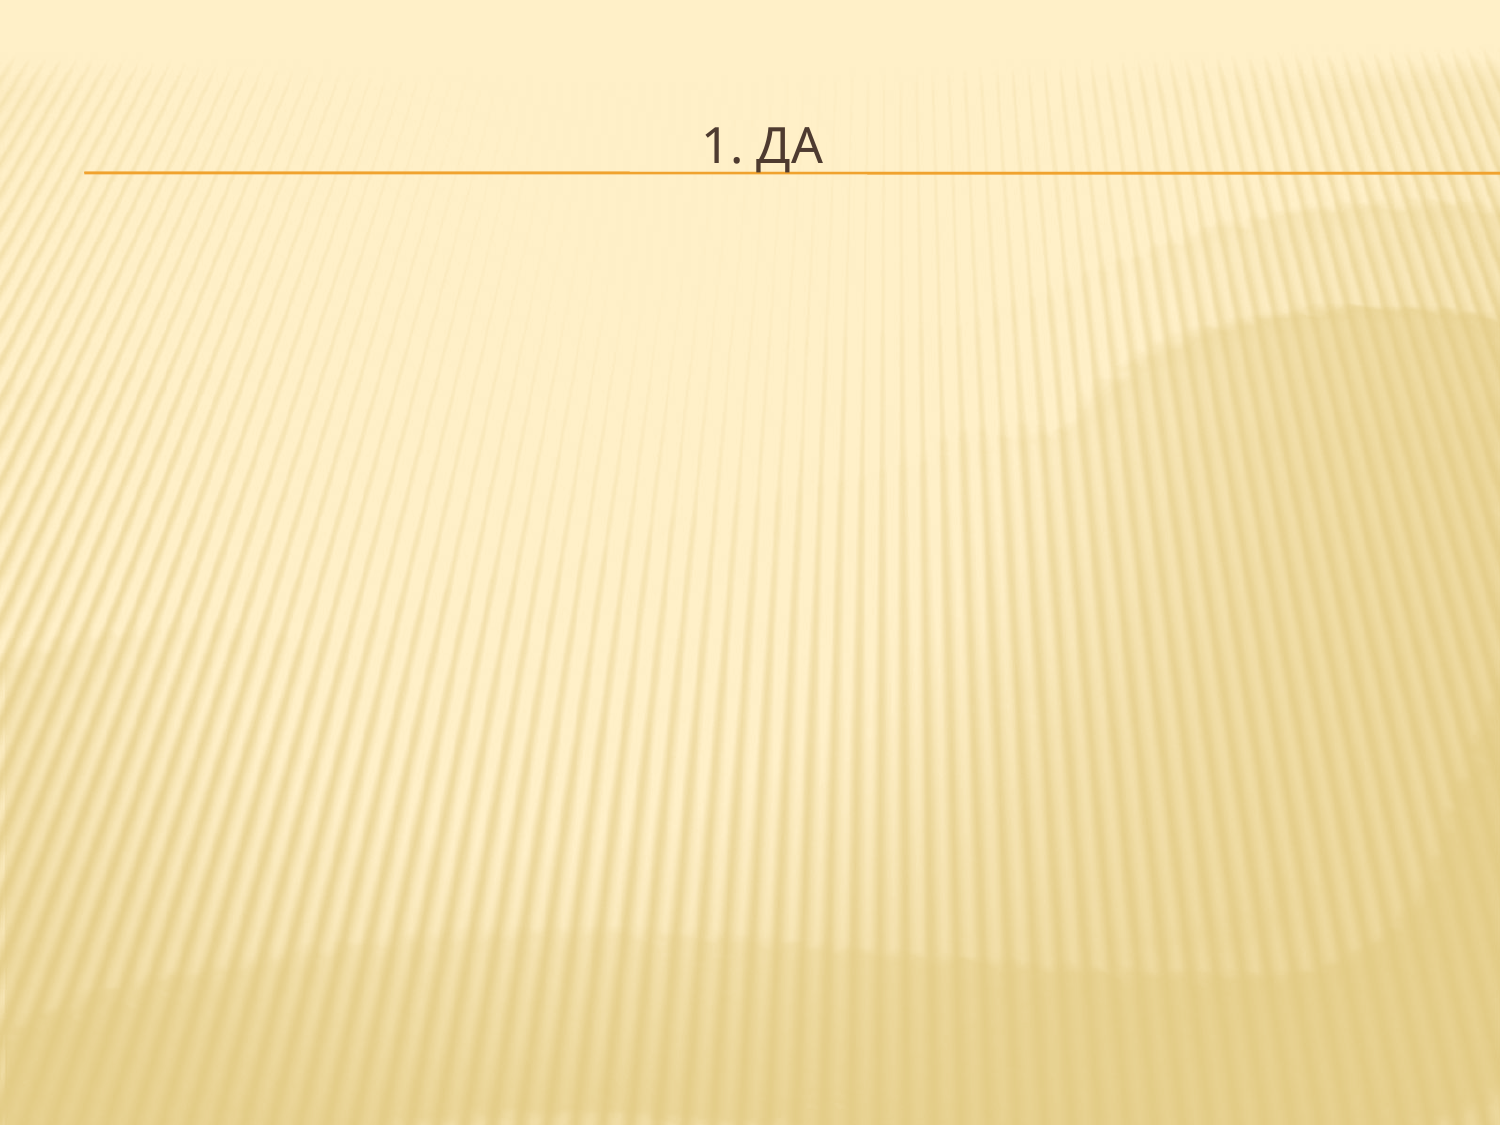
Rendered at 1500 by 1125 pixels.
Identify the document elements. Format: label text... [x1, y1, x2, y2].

title 1. Да [50, 75, 1475, 213]
